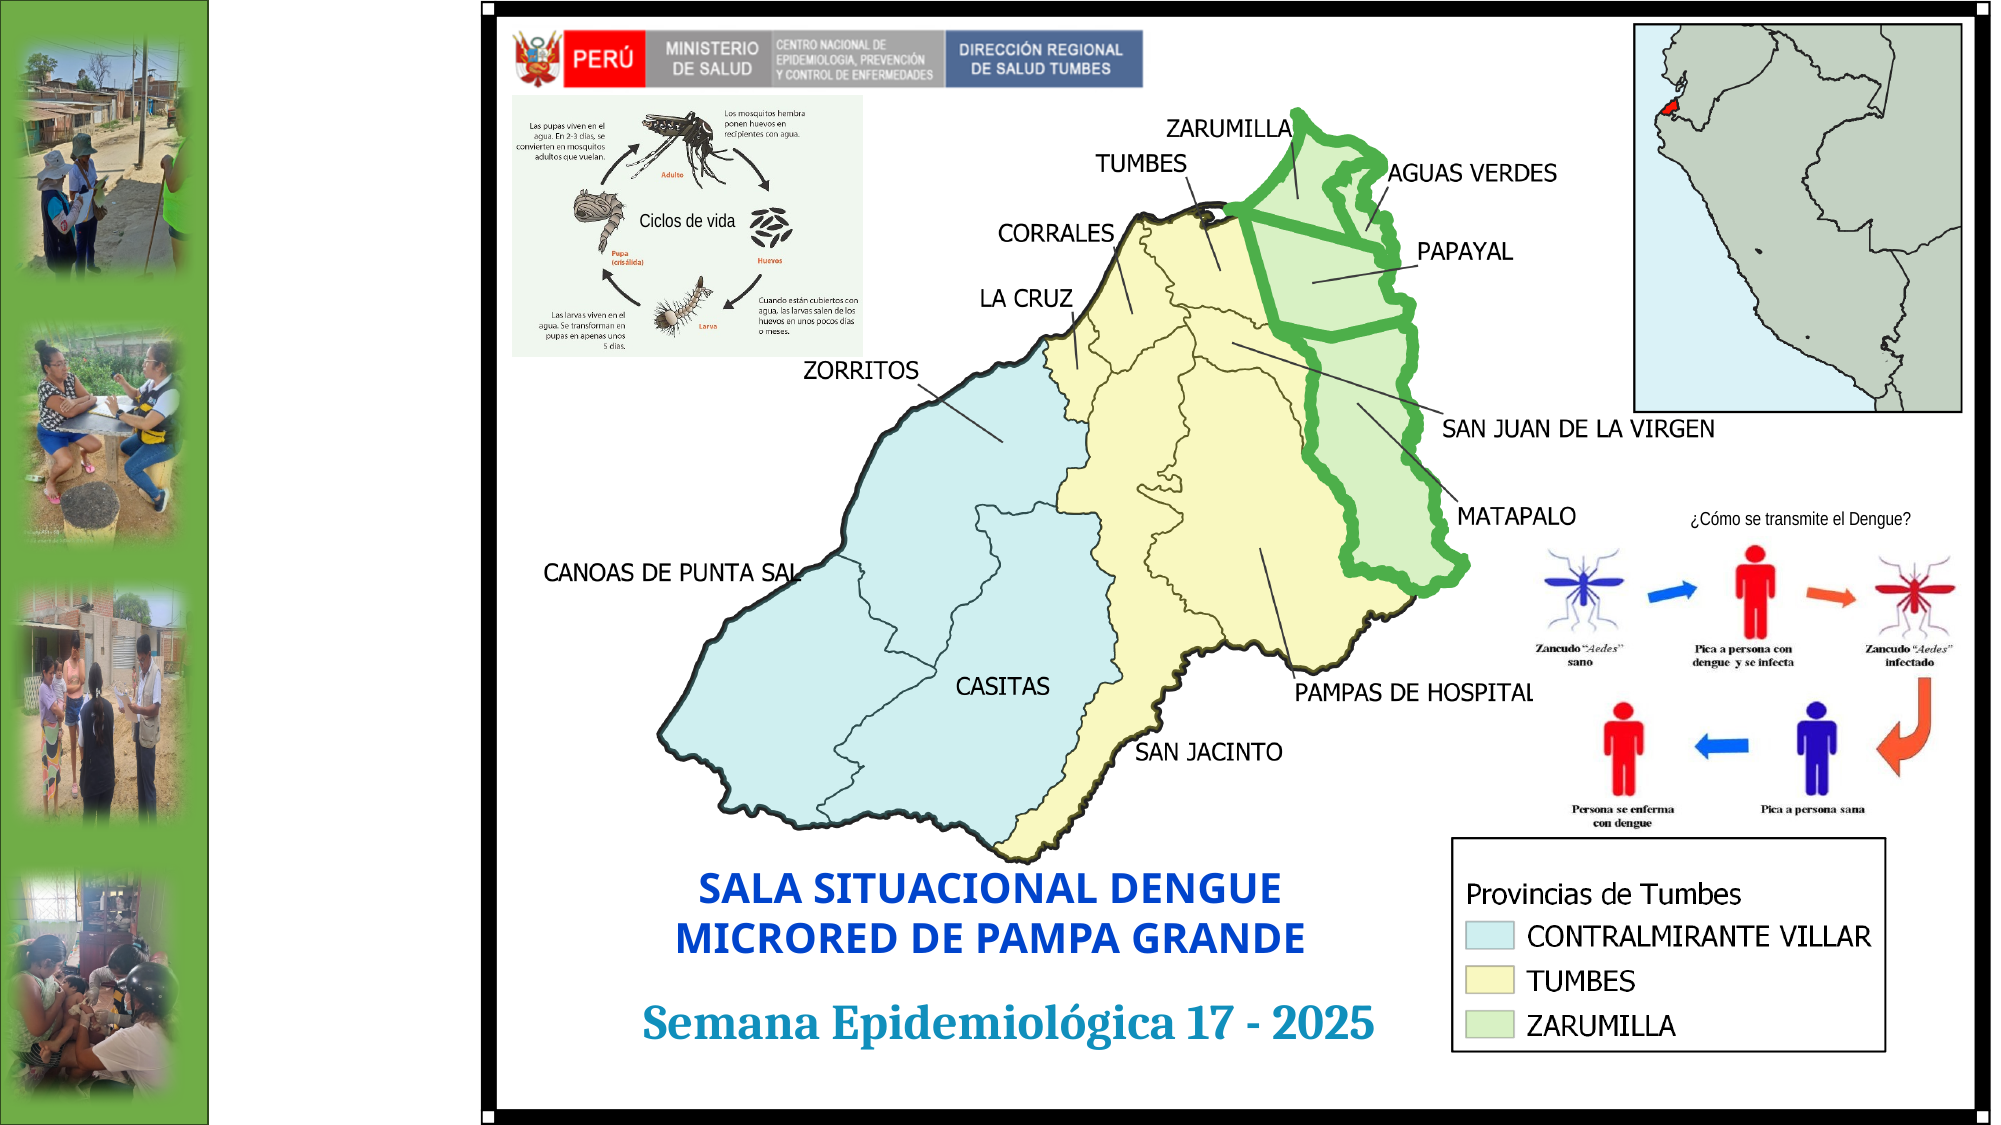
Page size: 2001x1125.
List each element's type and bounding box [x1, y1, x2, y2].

picture [12, 315, 193, 556]
text_box [0, 0, 209, 1125]
picture [9, 29, 198, 288]
picture [0, 861, 185, 1109]
picture [5, 574, 198, 833]
picture [466, 0, 2000, 1125]
